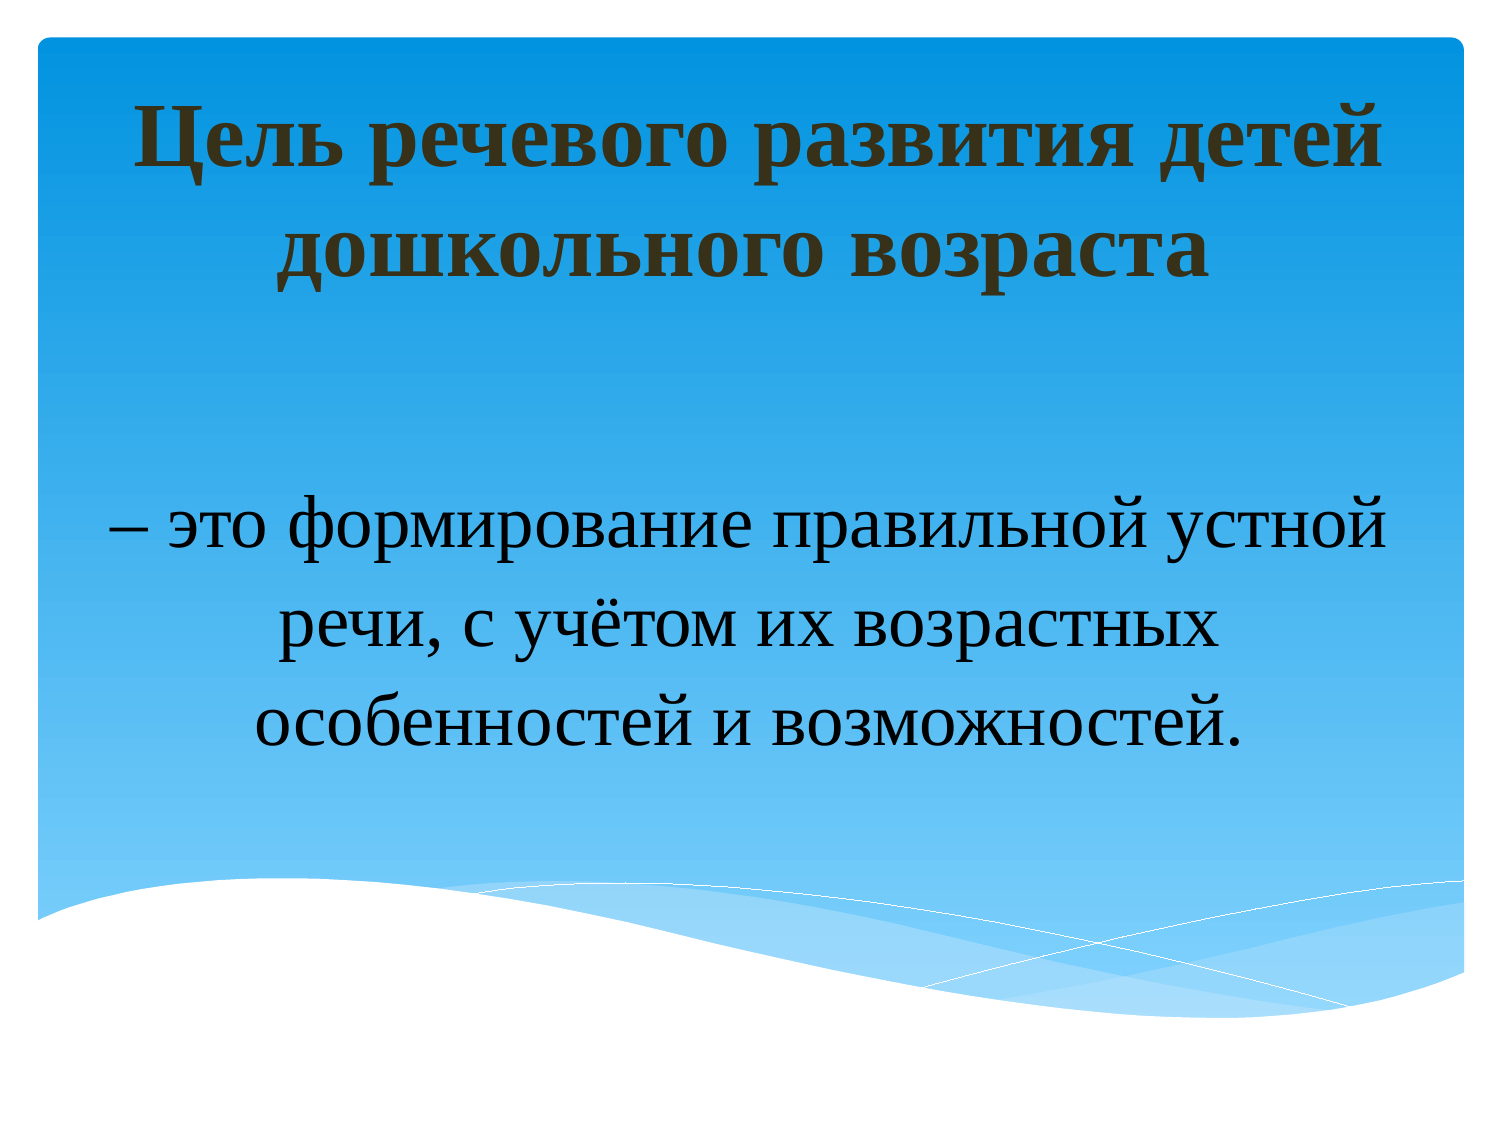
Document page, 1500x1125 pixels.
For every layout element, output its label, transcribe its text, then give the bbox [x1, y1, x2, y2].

title Цель речевого развития детей дошкольного возраста [69, 54, 1420, 303]
subtitle – это формирование правильной устной речи, с учётом их возрастных особенностей и возможностей. [53, 456, 1447, 823]
